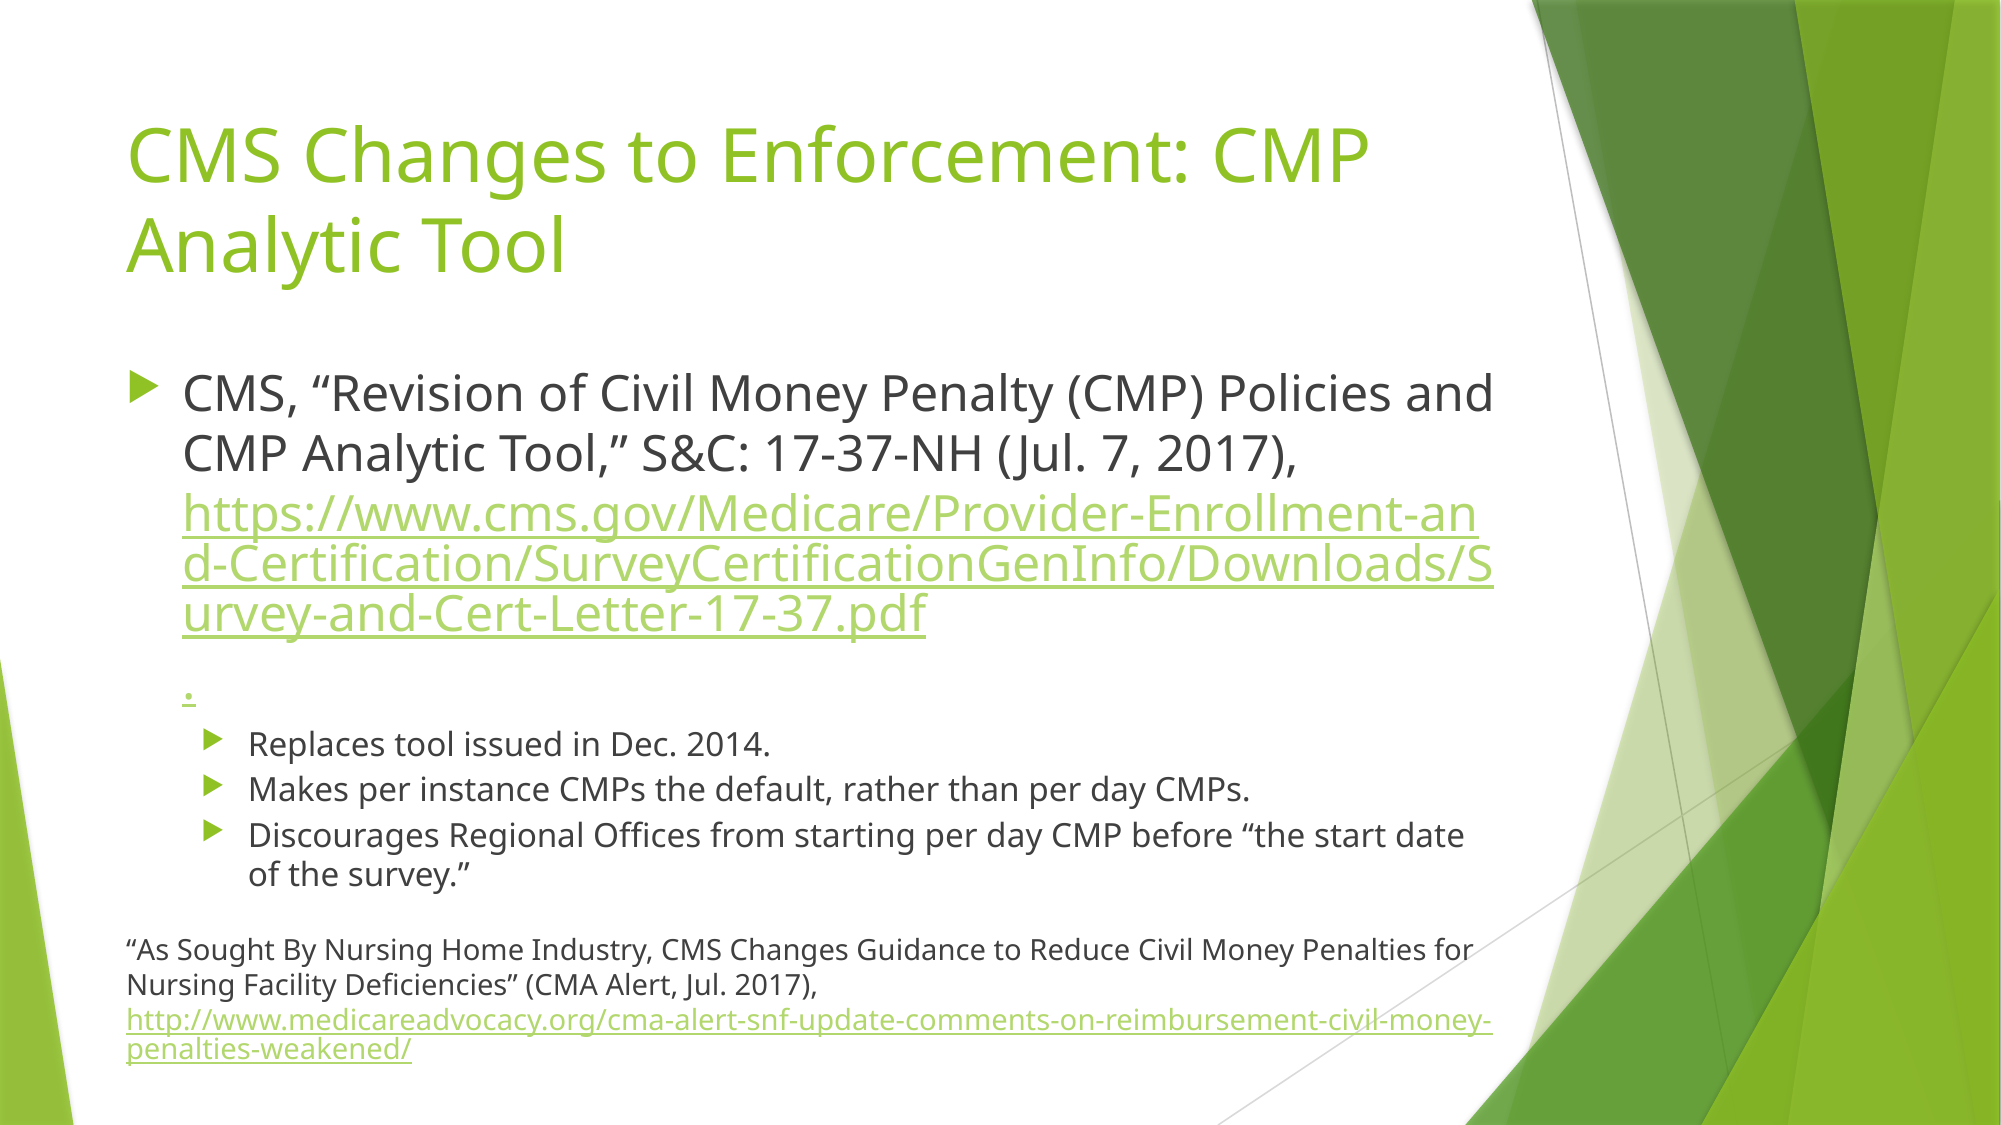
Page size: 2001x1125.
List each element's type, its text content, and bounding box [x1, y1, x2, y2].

title CMS Changes to Enforcement: CMP Analytic Tool [111, 99, 1522, 317]
list CMS, “Revision of Civil Money Penalty (CMP) Policies and CMP Analytic Tool,” S&C: 17-37-NH (Jul. 7, 2017), https://www.cms.gov/Medicare/Provider-Enrollment-and-Certification/SurveyCertificationGenInfo/Downloads/Survey-and-Cert-Letter-17-37.pdf. Replaces tool issued in Dec. 2014. Makes per instance CMPs the default, rather than per day CMPs. Discourages Regional Offices from starting per day CMP before “the start date of the survey.” “As Sought By Nursing Home Industry, CMS Changes Guidance to Reduce Civil Money Penalties for Nursing Facility Deficiencies” (CMA Alert, Jul. 2017), http://www.medicareadvocacy.org/cma-alert-snf-update-comments-on-reimbursement-civil-money-penalties-weakened/ [111, 354, 1522, 992]
